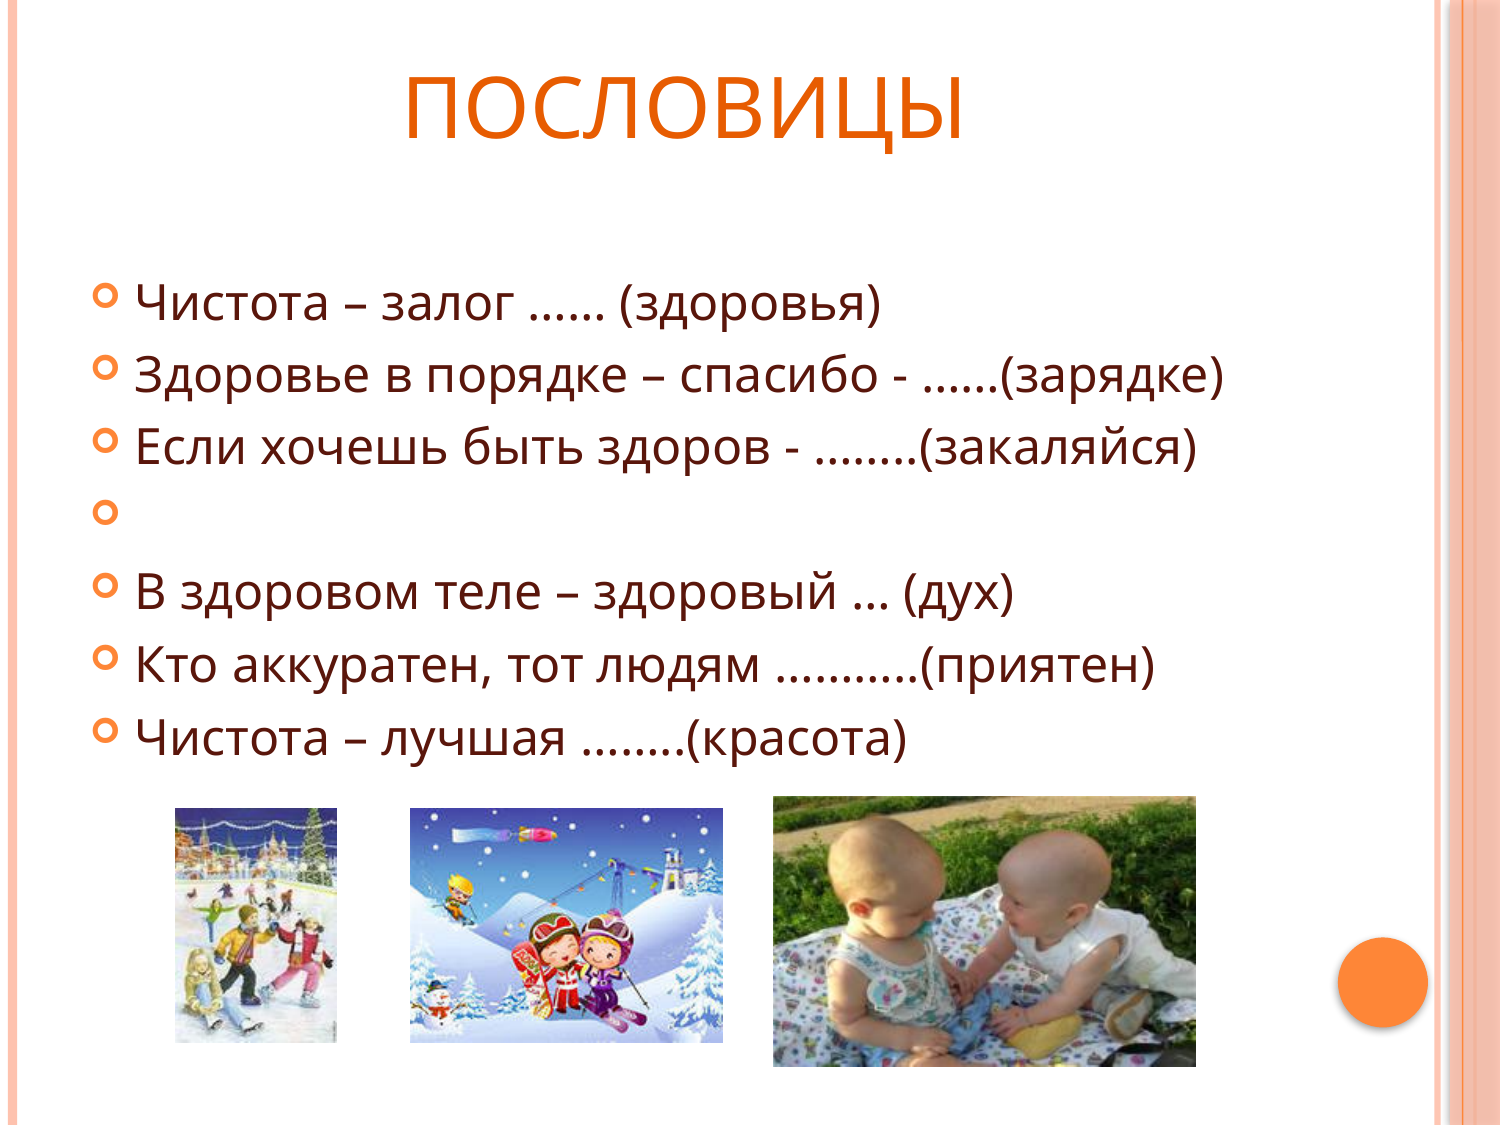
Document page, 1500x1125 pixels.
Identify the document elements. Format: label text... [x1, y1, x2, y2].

picture [772, 796, 1196, 1067]
title ПОСЛОВИЦЫ [75, 45, 1300, 233]
picture [409, 808, 724, 1044]
picture [175, 808, 338, 1044]
list Чистота – залог …… (здоровья) Здоровье в порядке – спасибо - ……(зарядке) Если хочешь быть здоров - ……..(закаляйся) В здоровом теле – здоровый … (дух) Кто аккуратен, тот людям ………..(приятен) Чистота – лучшая ……..(красота) [75, 262, 1300, 1062]
